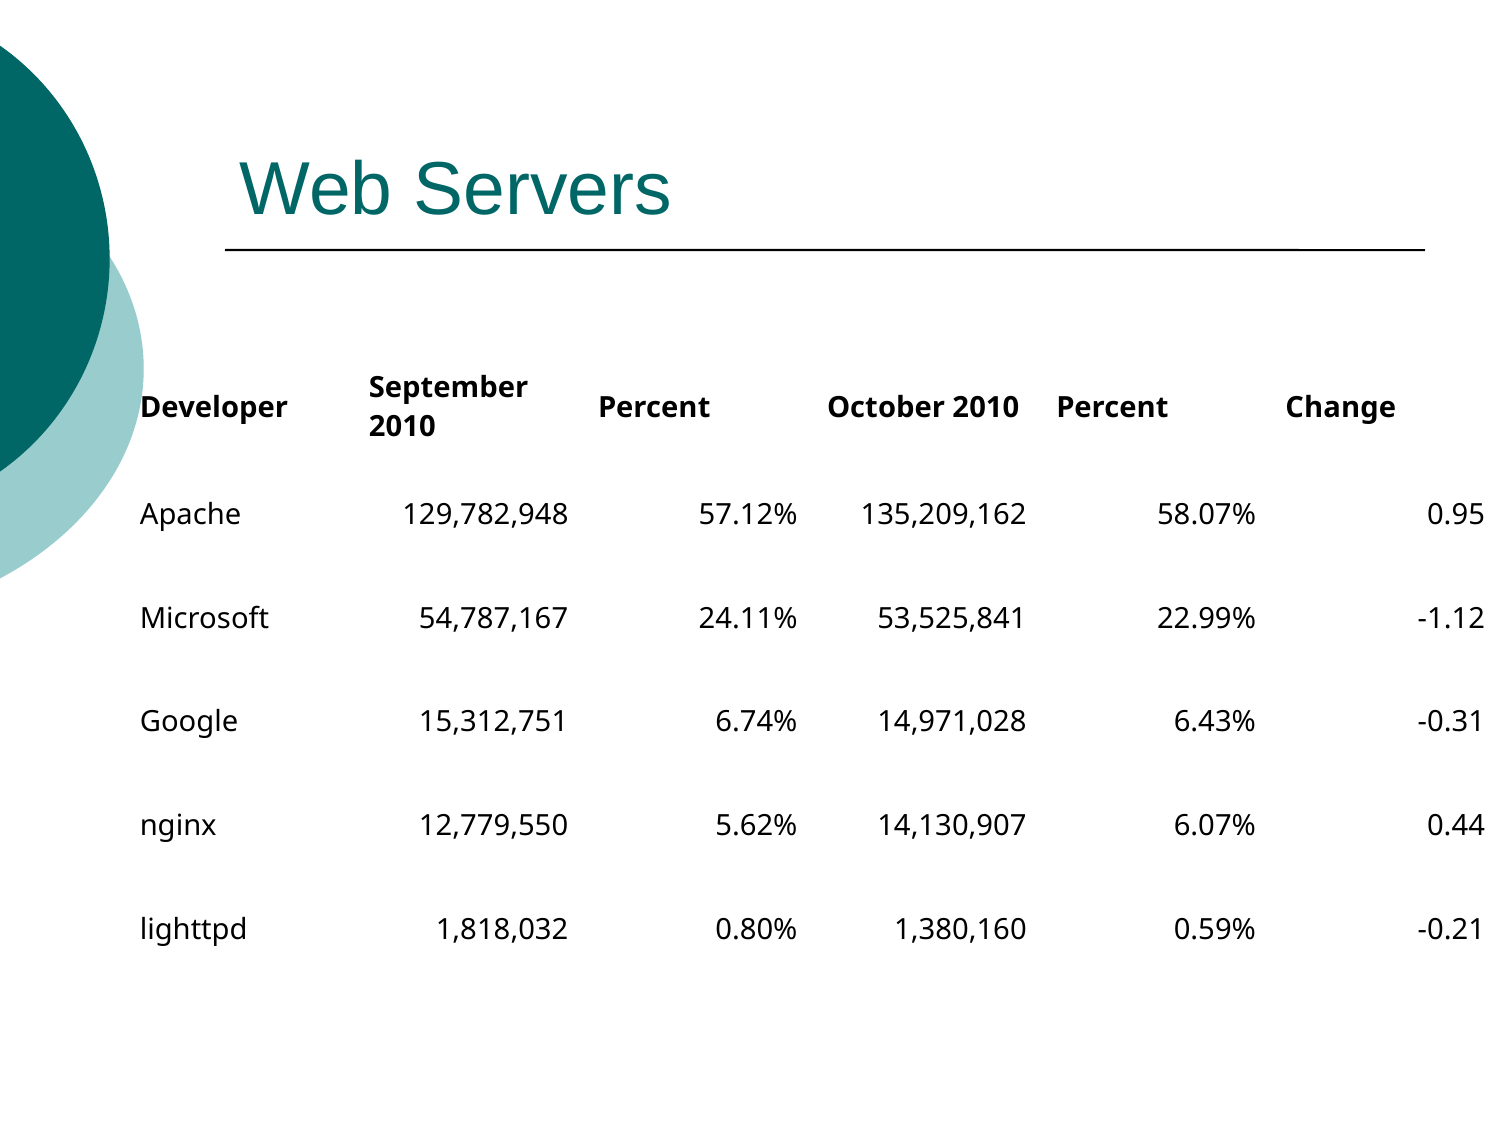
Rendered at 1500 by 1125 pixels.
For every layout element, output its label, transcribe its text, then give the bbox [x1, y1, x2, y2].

table_cell 24.11% [583, 565, 812, 669]
table_cell 14,130,907 [812, 772, 1042, 876]
table_cell 0.59% [1042, 876, 1271, 980]
table_cell 0.44 [1271, 772, 1500, 876]
table_cell 53,525,841 [812, 565, 1042, 669]
table_cell 15,312,751 [354, 669, 583, 772]
title Web Servers [224, 49, 1425, 238]
table_cell 14,971,028 [812, 669, 1042, 772]
table_cell 58.07% [1042, 461, 1271, 565]
table_header Developer [125, 350, 354, 461]
table_cell 1,380,160 [812, 876, 1042, 980]
table_cell 12,779,550 [354, 772, 583, 876]
table_cell nginx [125, 772, 354, 876]
table_cell -0.31 [1271, 669, 1500, 772]
table_header Change [1271, 350, 1500, 461]
table_cell 129,782,948 [354, 461, 583, 565]
table_header Percent [1042, 350, 1271, 461]
table_cell 135,209,162 [812, 461, 1042, 565]
table_cell lighttpd [125, 876, 354, 980]
table_cell 6.43% [1042, 669, 1271, 772]
table_cell 0.80% [583, 876, 812, 980]
table_header September 2010 [354, 350, 583, 461]
table_cell Google [125, 669, 354, 772]
table_cell 6.74% [583, 669, 812, 772]
table_cell -1.12 [1271, 565, 1500, 669]
table_cell Microsoft [125, 565, 354, 669]
table_cell 1,818,032 [354, 876, 583, 980]
table_cell 0.95 [1271, 461, 1500, 565]
table_cell 57.12% [583, 461, 812, 565]
table_cell -0.21 [1271, 876, 1500, 980]
table_cell Apache [125, 461, 354, 565]
table_cell 6.07% [1042, 772, 1271, 876]
table_header October 2010 [812, 350, 1042, 461]
table_cell 54,787,167 [354, 565, 583, 669]
table_header Percent [583, 350, 812, 461]
table_cell 5.62% [583, 772, 812, 876]
table_cell 22.99% [1042, 565, 1271, 669]
